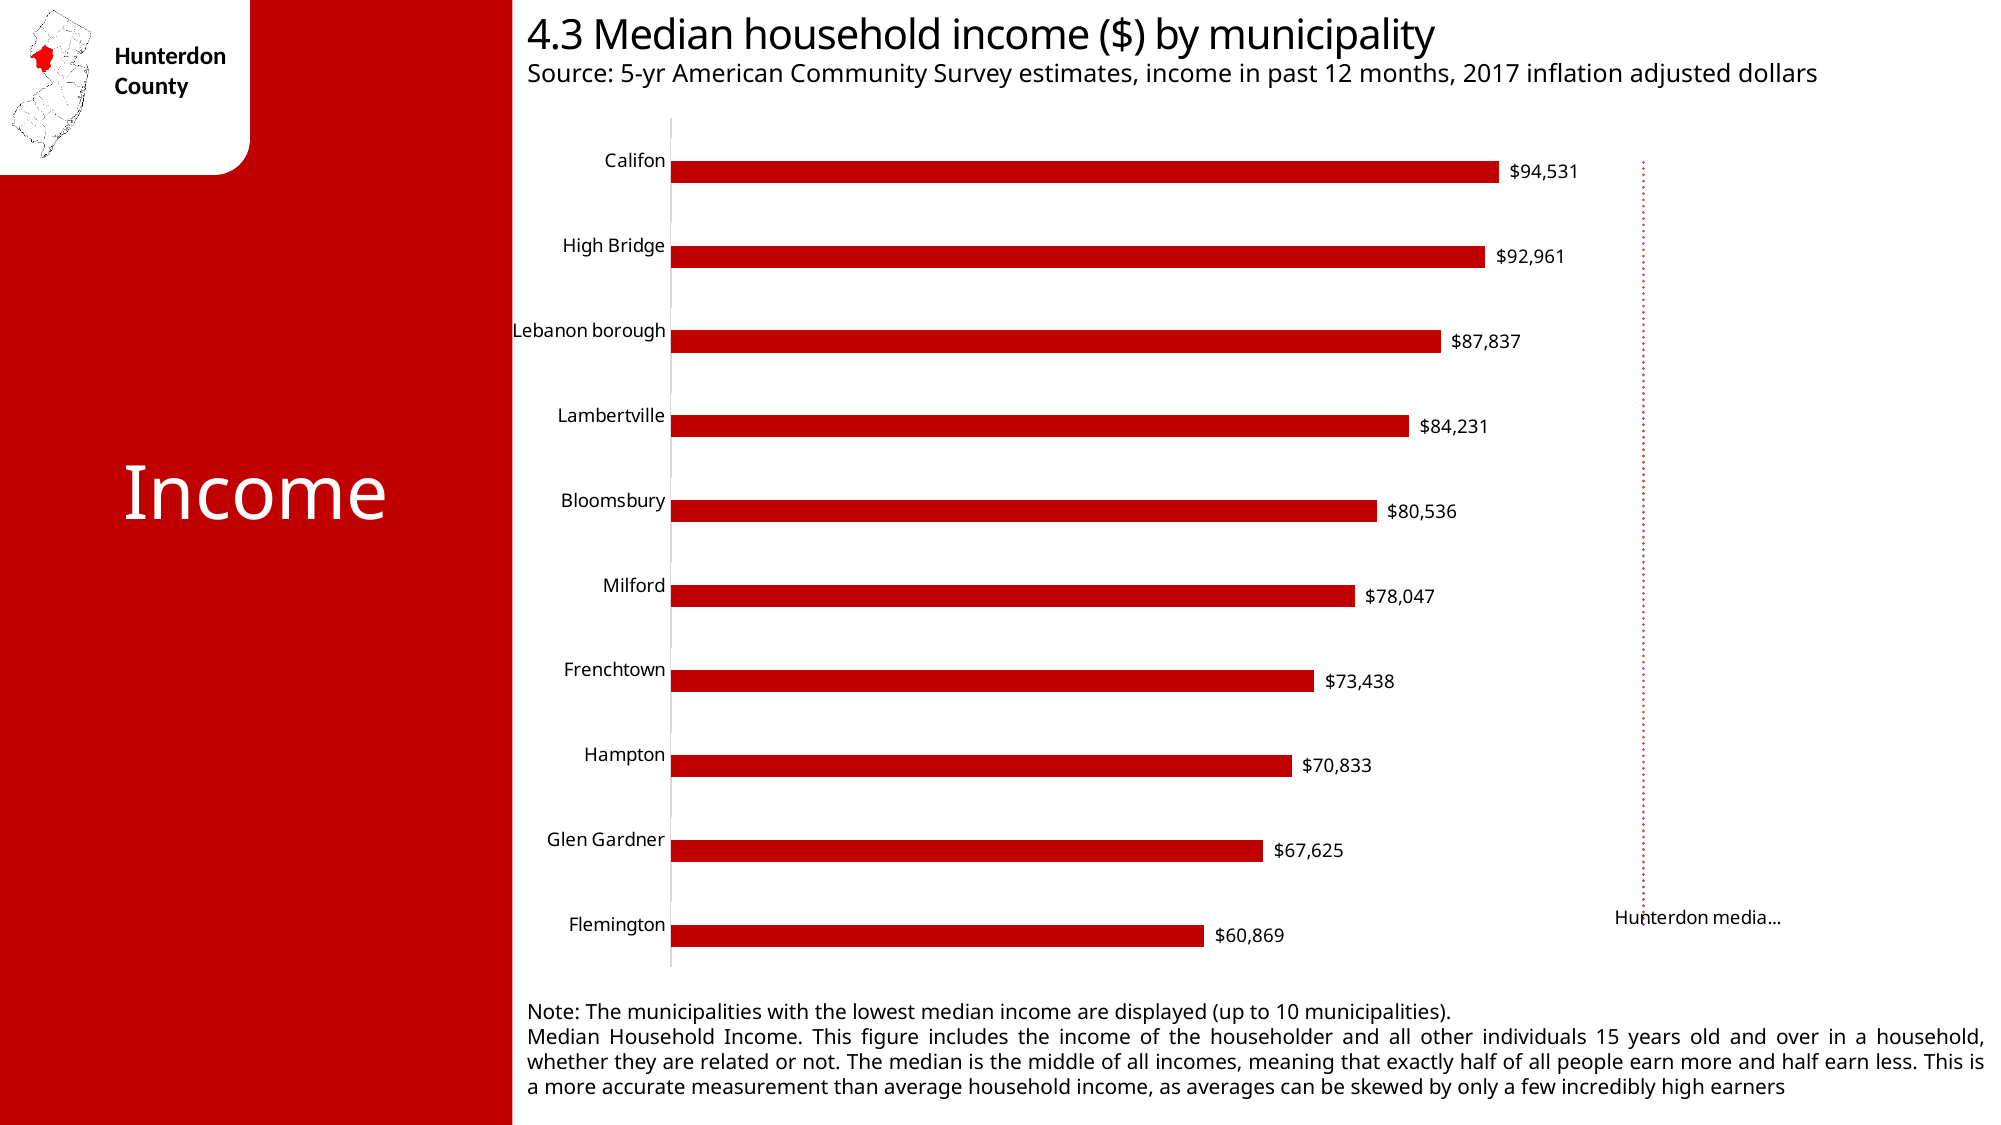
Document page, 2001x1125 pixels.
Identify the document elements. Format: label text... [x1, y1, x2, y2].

text_box 4.3 Median household income ($) by municipality [512, 0, 1992, 65]
text_box Source: 5-yr American Community Survey estimates, income in past 12 months, 2017 inflation adjusted dollars [512, 50, 1891, 94]
picture [12, 10, 91, 158]
text_box Note: The municipalities with the lowest median income are displayed (up to 10 municipalities). Median Household Income. This figure includes the income of the householder and all other individuals 15 years old and over in a household, whether they are related or not. The median is the middle of all incomes, meaning that exactly half of all people earn more and half earn less. This is a more accurate measurement than average household income, as averages can be skewed by only a few incredibly high earners [512, 997, 2000, 1125]
text_box Income [0, 437, 506, 543]
chart [512, 95, 1992, 968]
